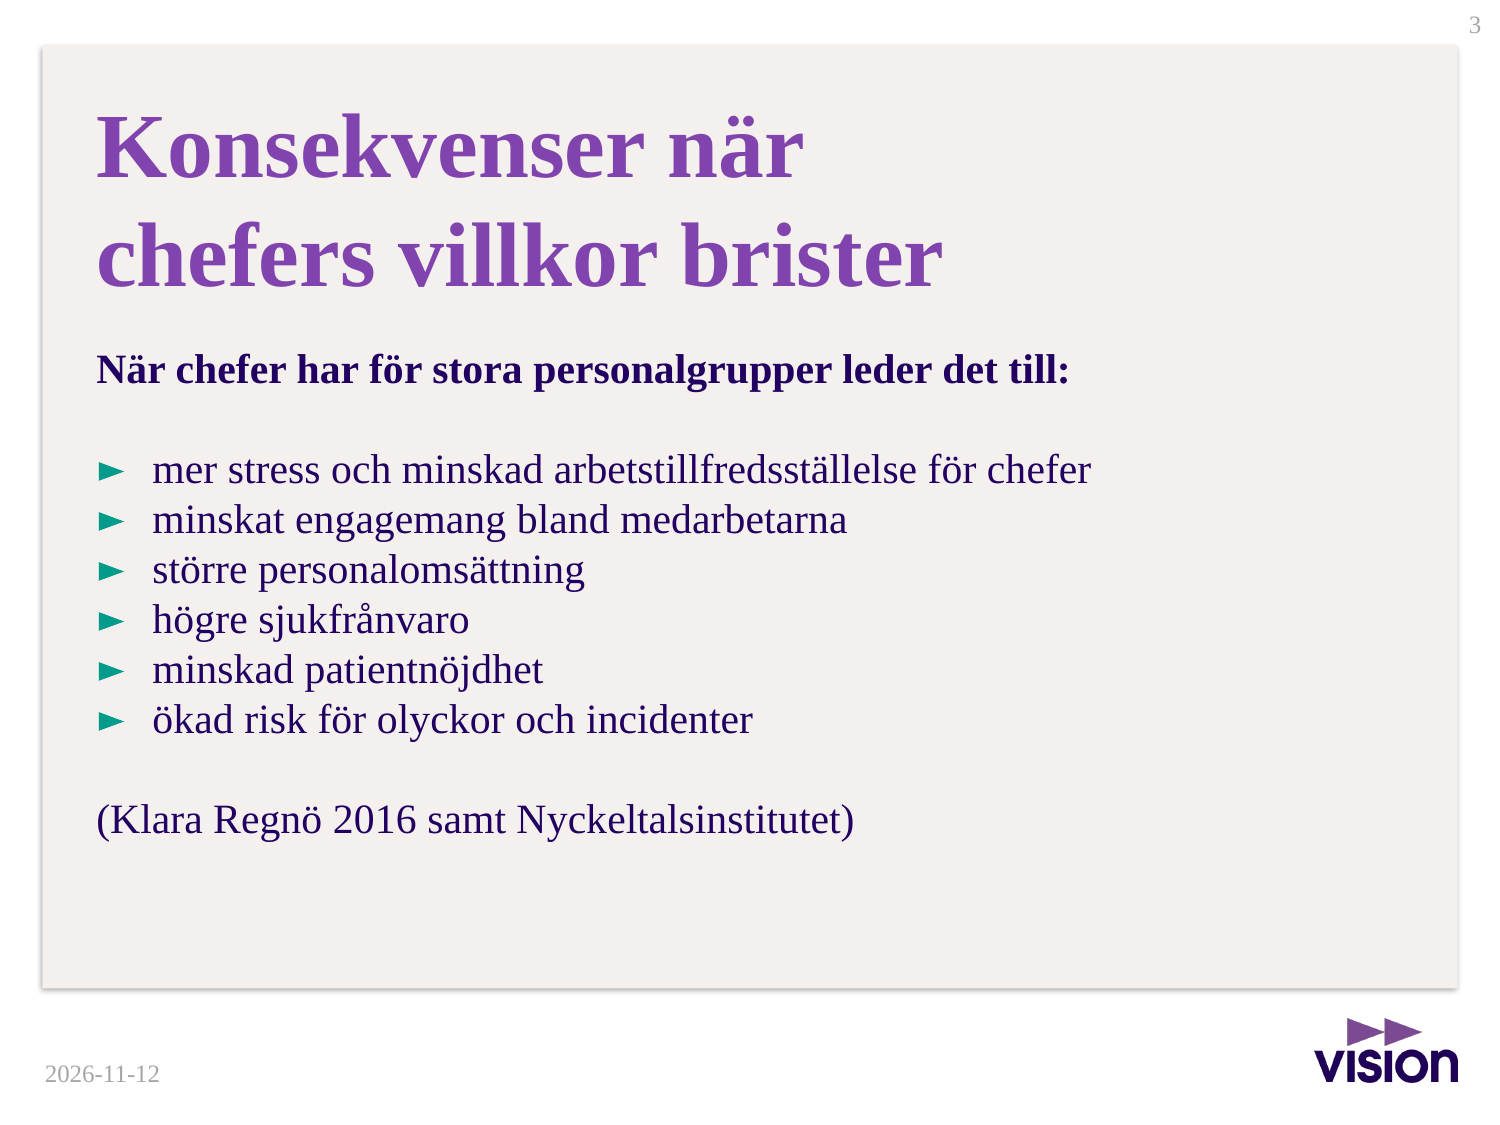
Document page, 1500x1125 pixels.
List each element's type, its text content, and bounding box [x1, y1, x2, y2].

list När chefer har för stora personalgrupper leder det till: mer stress och minskad arbetstillfredsställelse för chefer minskat engagemang bland medarbetarna större personalomsättning högre sjukfrånvaro minskad patientnöjdhet ökad risk för olyckor och incidenter (Klara Regnö 2016 samt Nyckeltalsinstitutet) [81, 334, 1388, 939]
picture [1314, 1018, 1458, 1083]
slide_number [29, 1042, 380, 1103]
picture [96, 602, 126, 632]
picture [96, 652, 126, 682]
picture [96, 452, 126, 482]
picture [96, 552, 126, 582]
picture [96, 502, 126, 532]
picture [96, 702, 126, 732]
title Konsekvenser när chefers villkor brister [81, 78, 997, 313]
